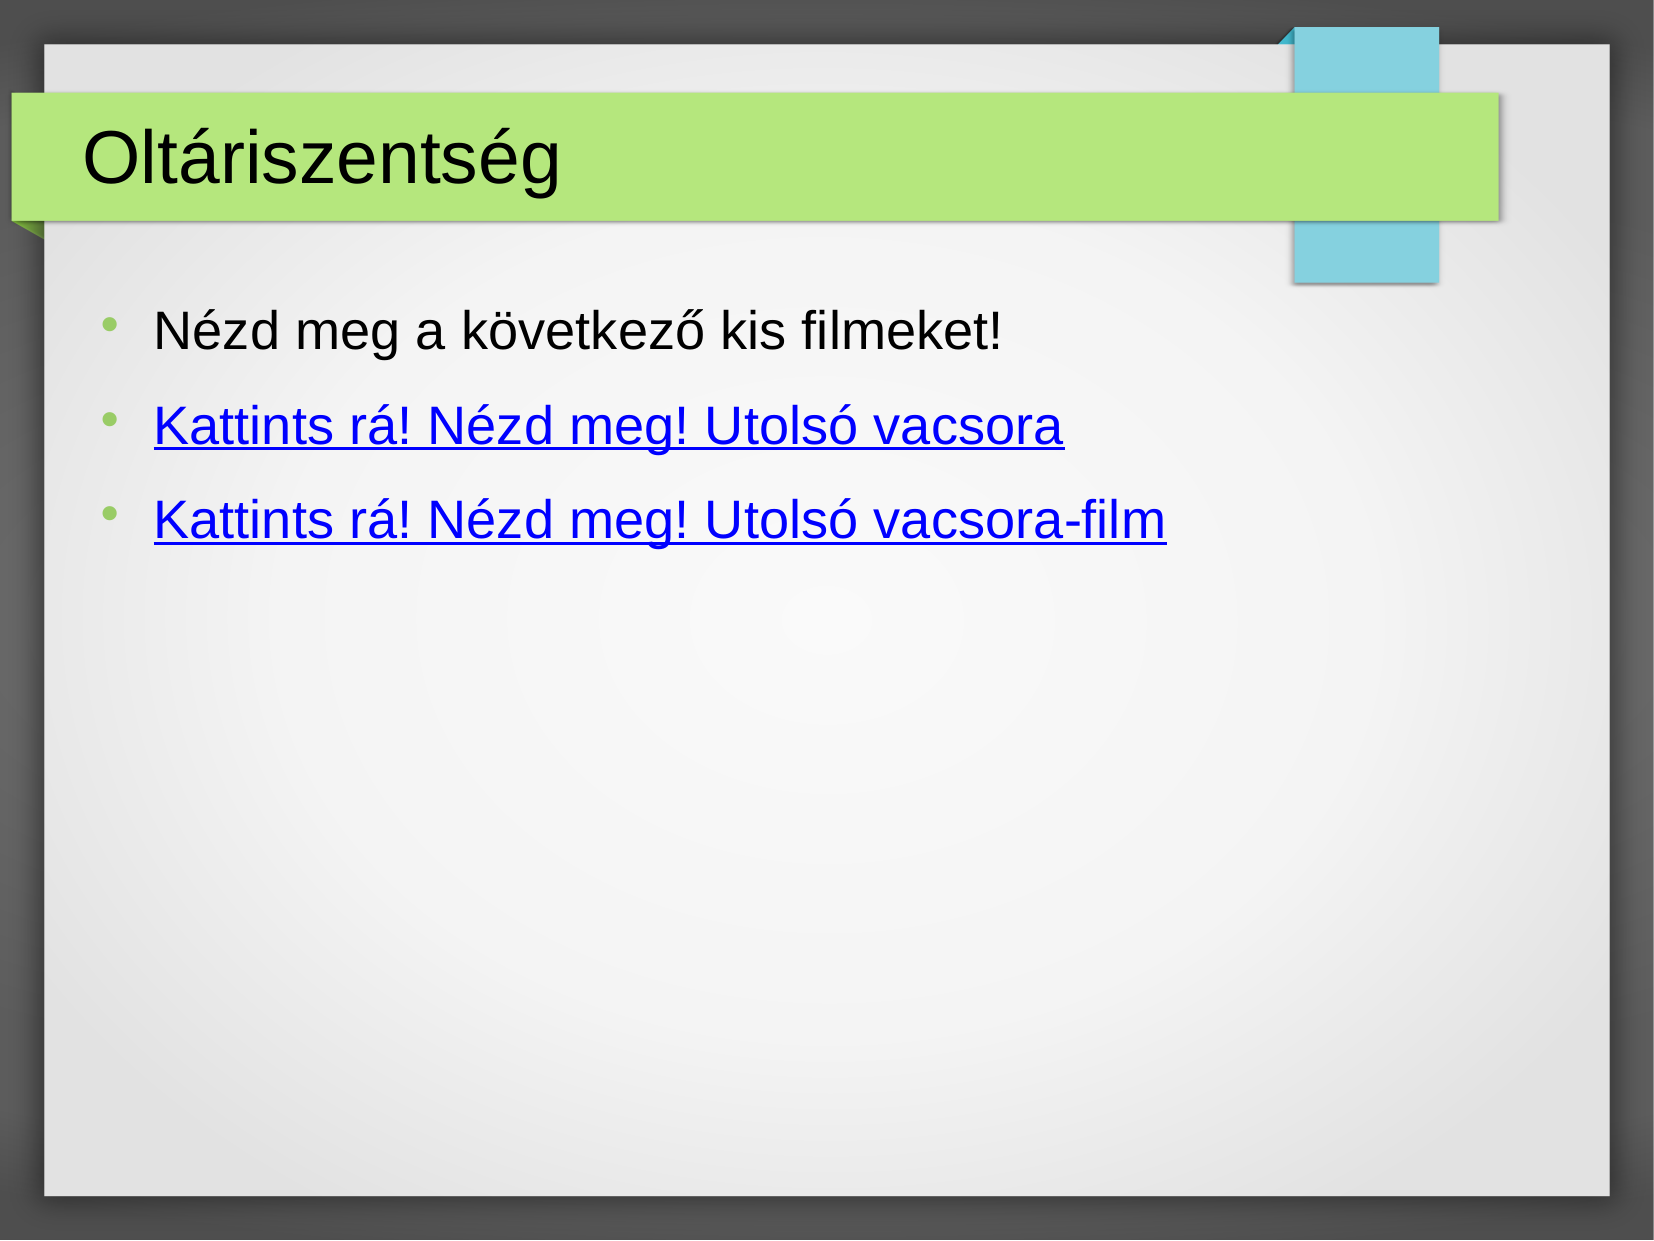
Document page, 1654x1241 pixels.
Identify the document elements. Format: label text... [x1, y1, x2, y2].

picture [0, 0, 1654, 1240]
text_box Oltáriszentség [82, 94, 1264, 213]
text_box Nézd meg a következő kis filmeket! Kattints rá! Nézd meg! Utolsó vacsora Kattints rá! Nézd meg! Utolsó vacsora-film [82, 295, 1571, 1015]
